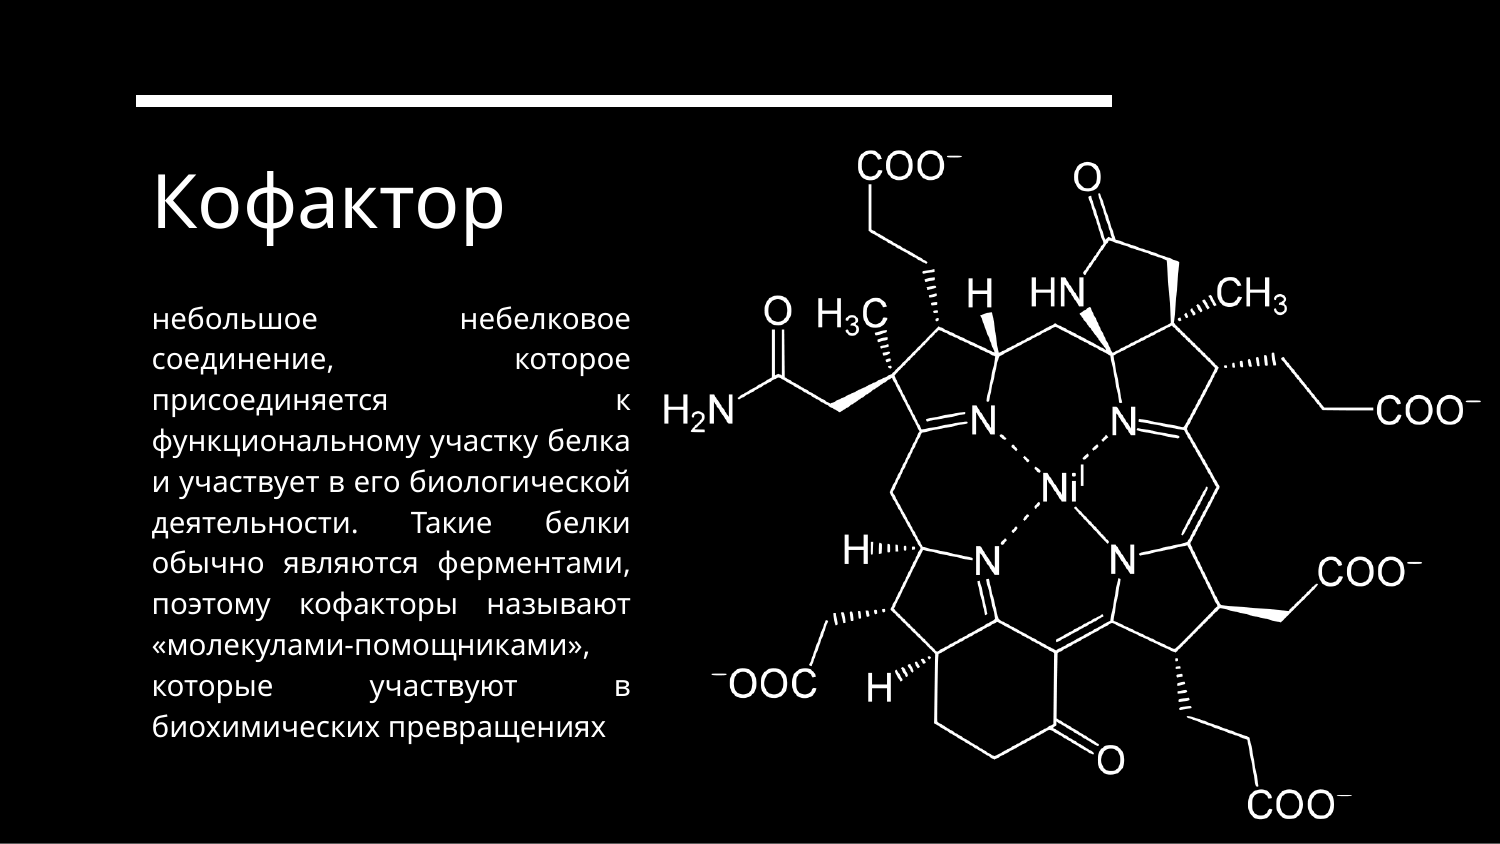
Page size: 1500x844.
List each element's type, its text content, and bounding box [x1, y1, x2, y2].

list небольшое небелковое соединение, которое присоединяется к функциональному участку белка и участвует в его биологической деятельности. Такие белки обычно являются ферментами, поэтому кофакторы называют «молекулами-помощниками», которые участвуют в биохимических превращениях [136, 279, 640, 818]
picture [645, 131, 1500, 838]
title Кофактор [136, 138, 640, 279]
